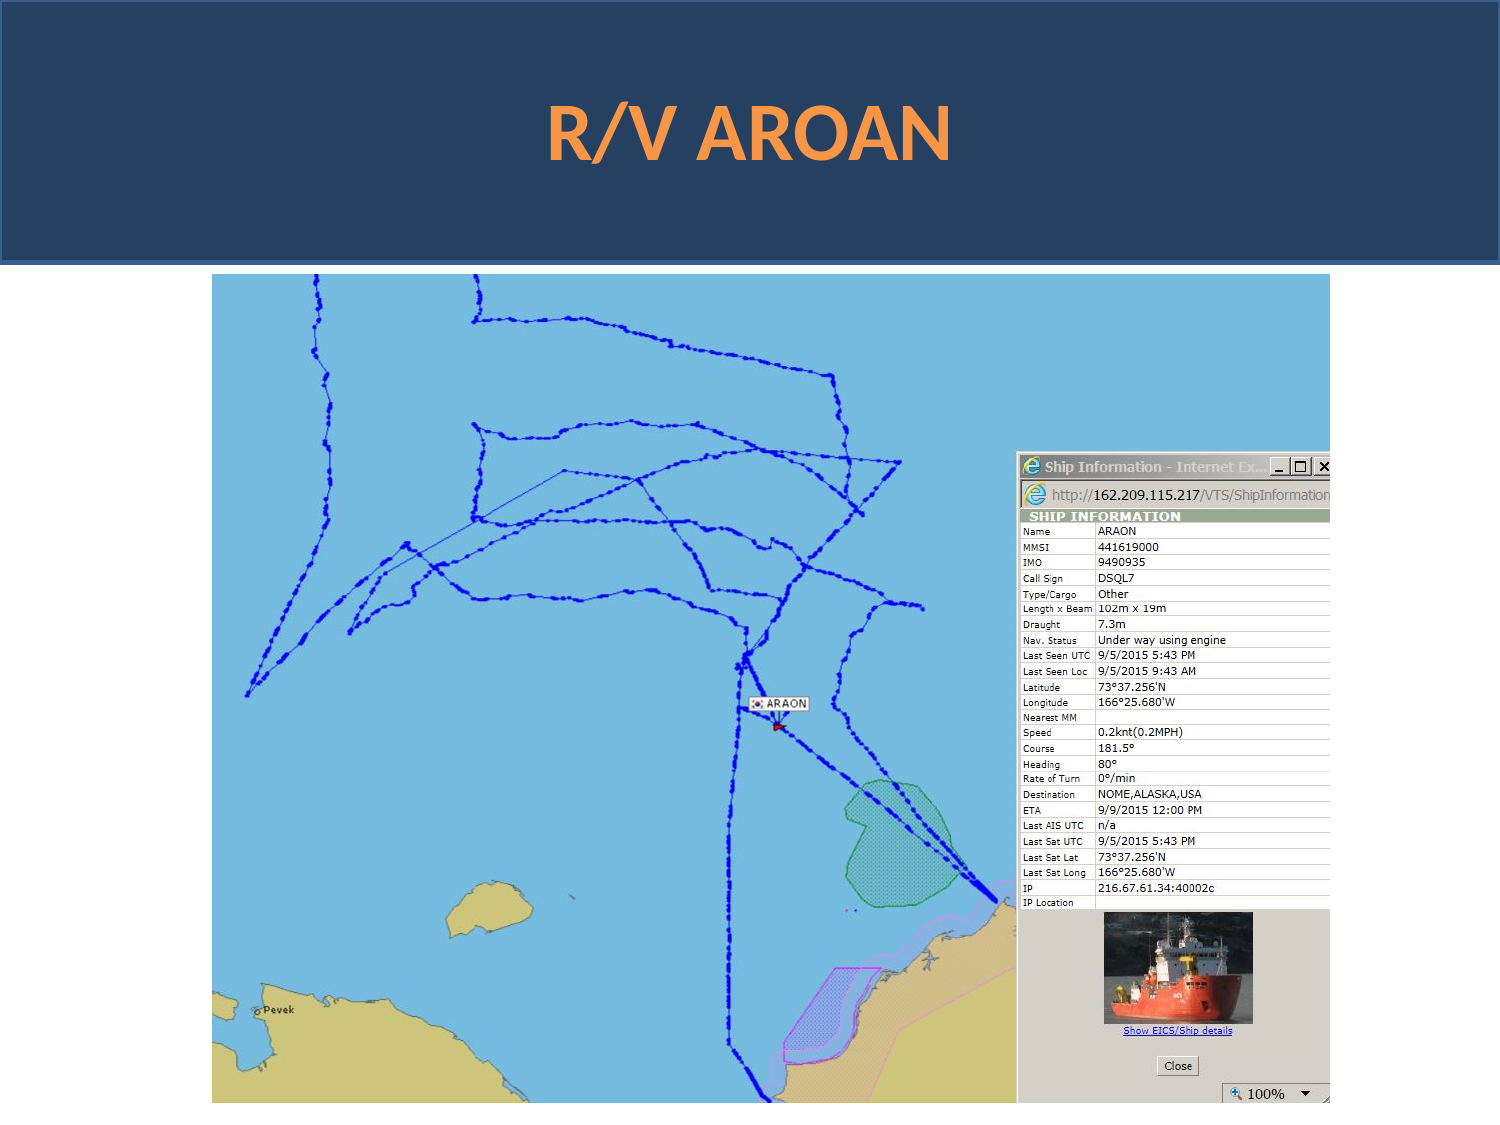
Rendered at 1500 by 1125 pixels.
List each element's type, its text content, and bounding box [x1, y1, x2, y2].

title R/V AROAN [74, 62, 1426, 193]
picture [212, 274, 1330, 1103]
